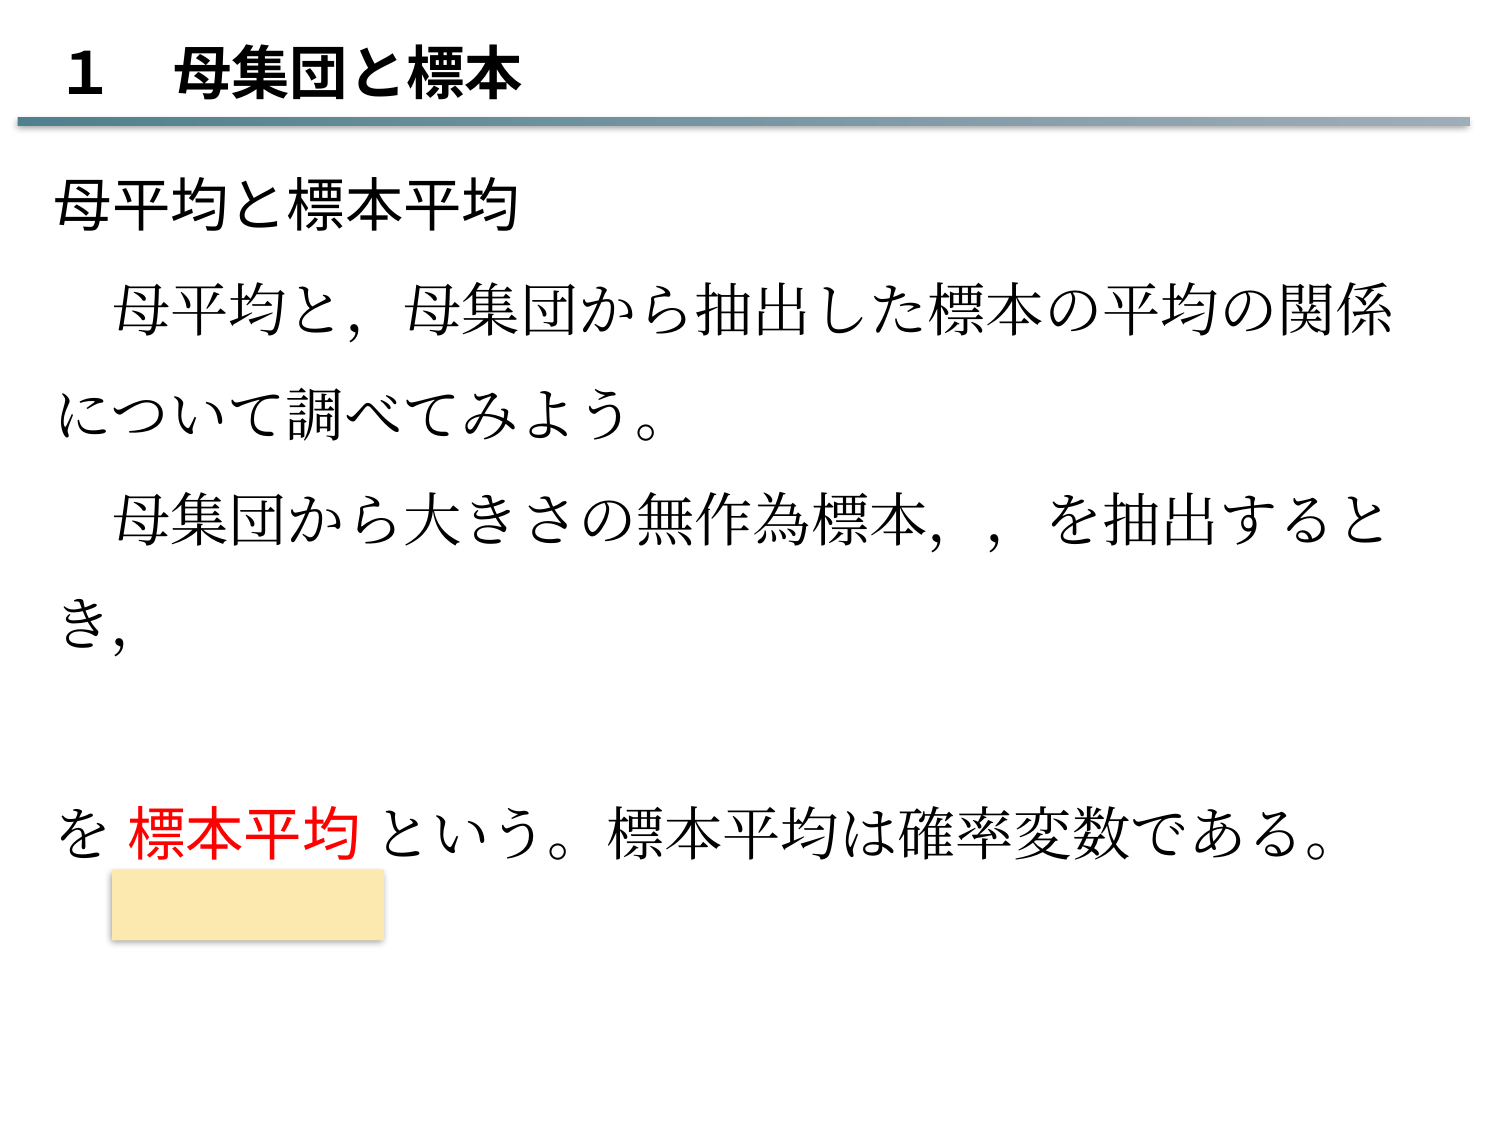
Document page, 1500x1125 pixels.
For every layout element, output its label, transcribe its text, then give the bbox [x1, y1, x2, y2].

text_box １ 母集団と標本 [42, 13, 1436, 114]
text_box [110, 867, 386, 942]
